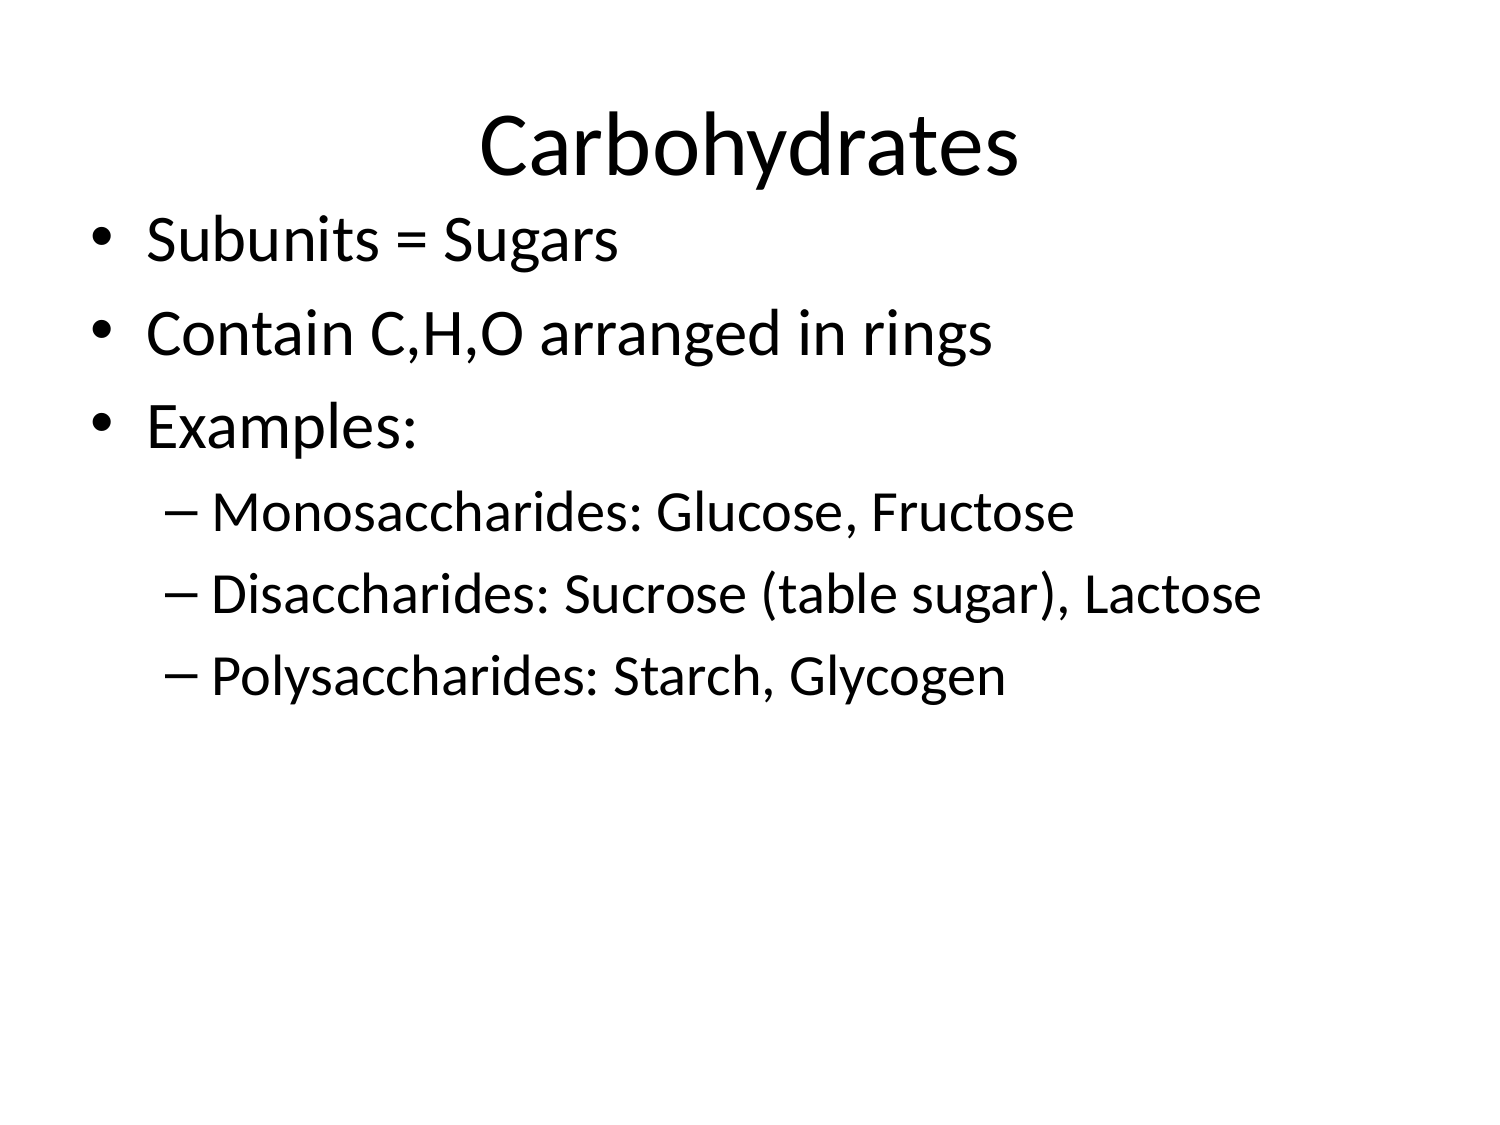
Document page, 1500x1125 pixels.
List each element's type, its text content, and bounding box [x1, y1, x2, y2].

list Subunits = Sugars Contain C,H,O arranged in rings Examples: Monosaccharides: Glucose, Fructose Disaccharides: Sucrose (table sugar), Lactose Polysaccharides: Starch, Glycogen [75, 187, 1425, 1100]
title Carbohydrates [75, 45, 1425, 187]
